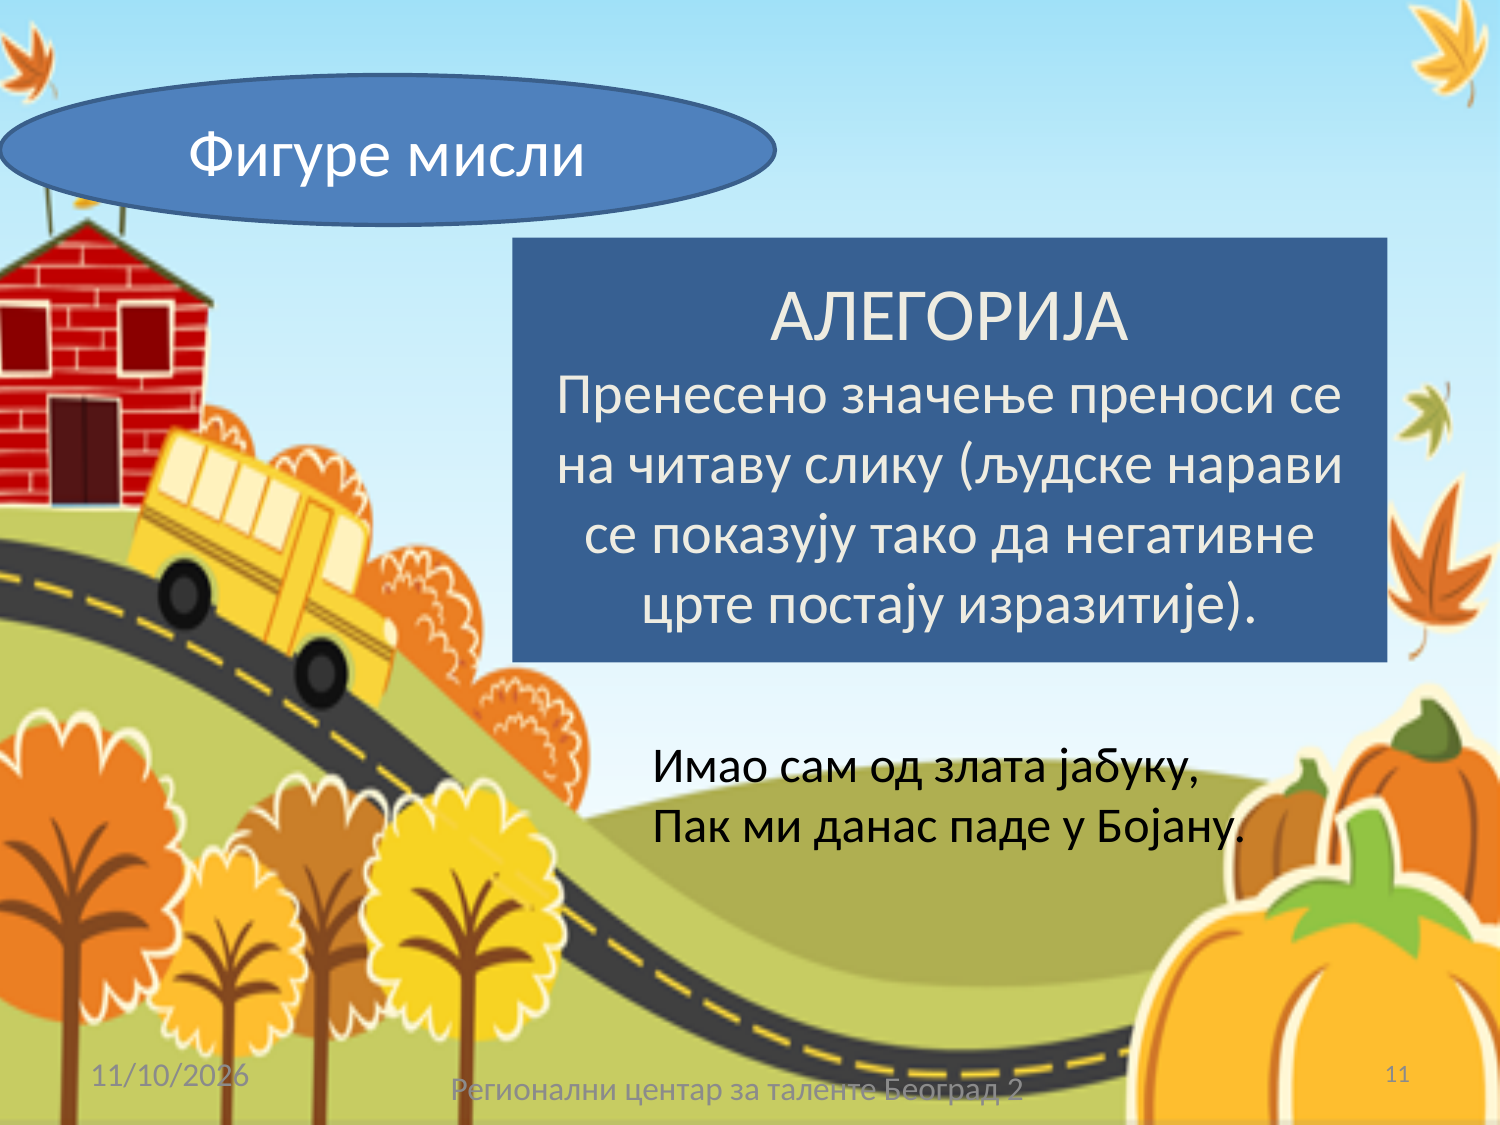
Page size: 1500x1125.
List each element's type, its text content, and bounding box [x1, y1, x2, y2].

title АЛЕГОРИЈА Пренесено значење преноси се на читаву слику (људске нарави се показују тако да негативне црте постају изразитије). [512, 237, 1388, 663]
text_box Фигуре мисли [0, 72, 778, 228]
picture [0, 0, 1500, 1125]
footer Регионални центар за таленте Београд 2 [412, 1050, 1063, 1125]
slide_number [75, 1042, 425, 1103]
slide_number 11 [1074, 1042, 1425, 1103]
text_box Имао сам од злата јабуку, Пак ми данас паде у Бојану. [637, 724, 1475, 860]
